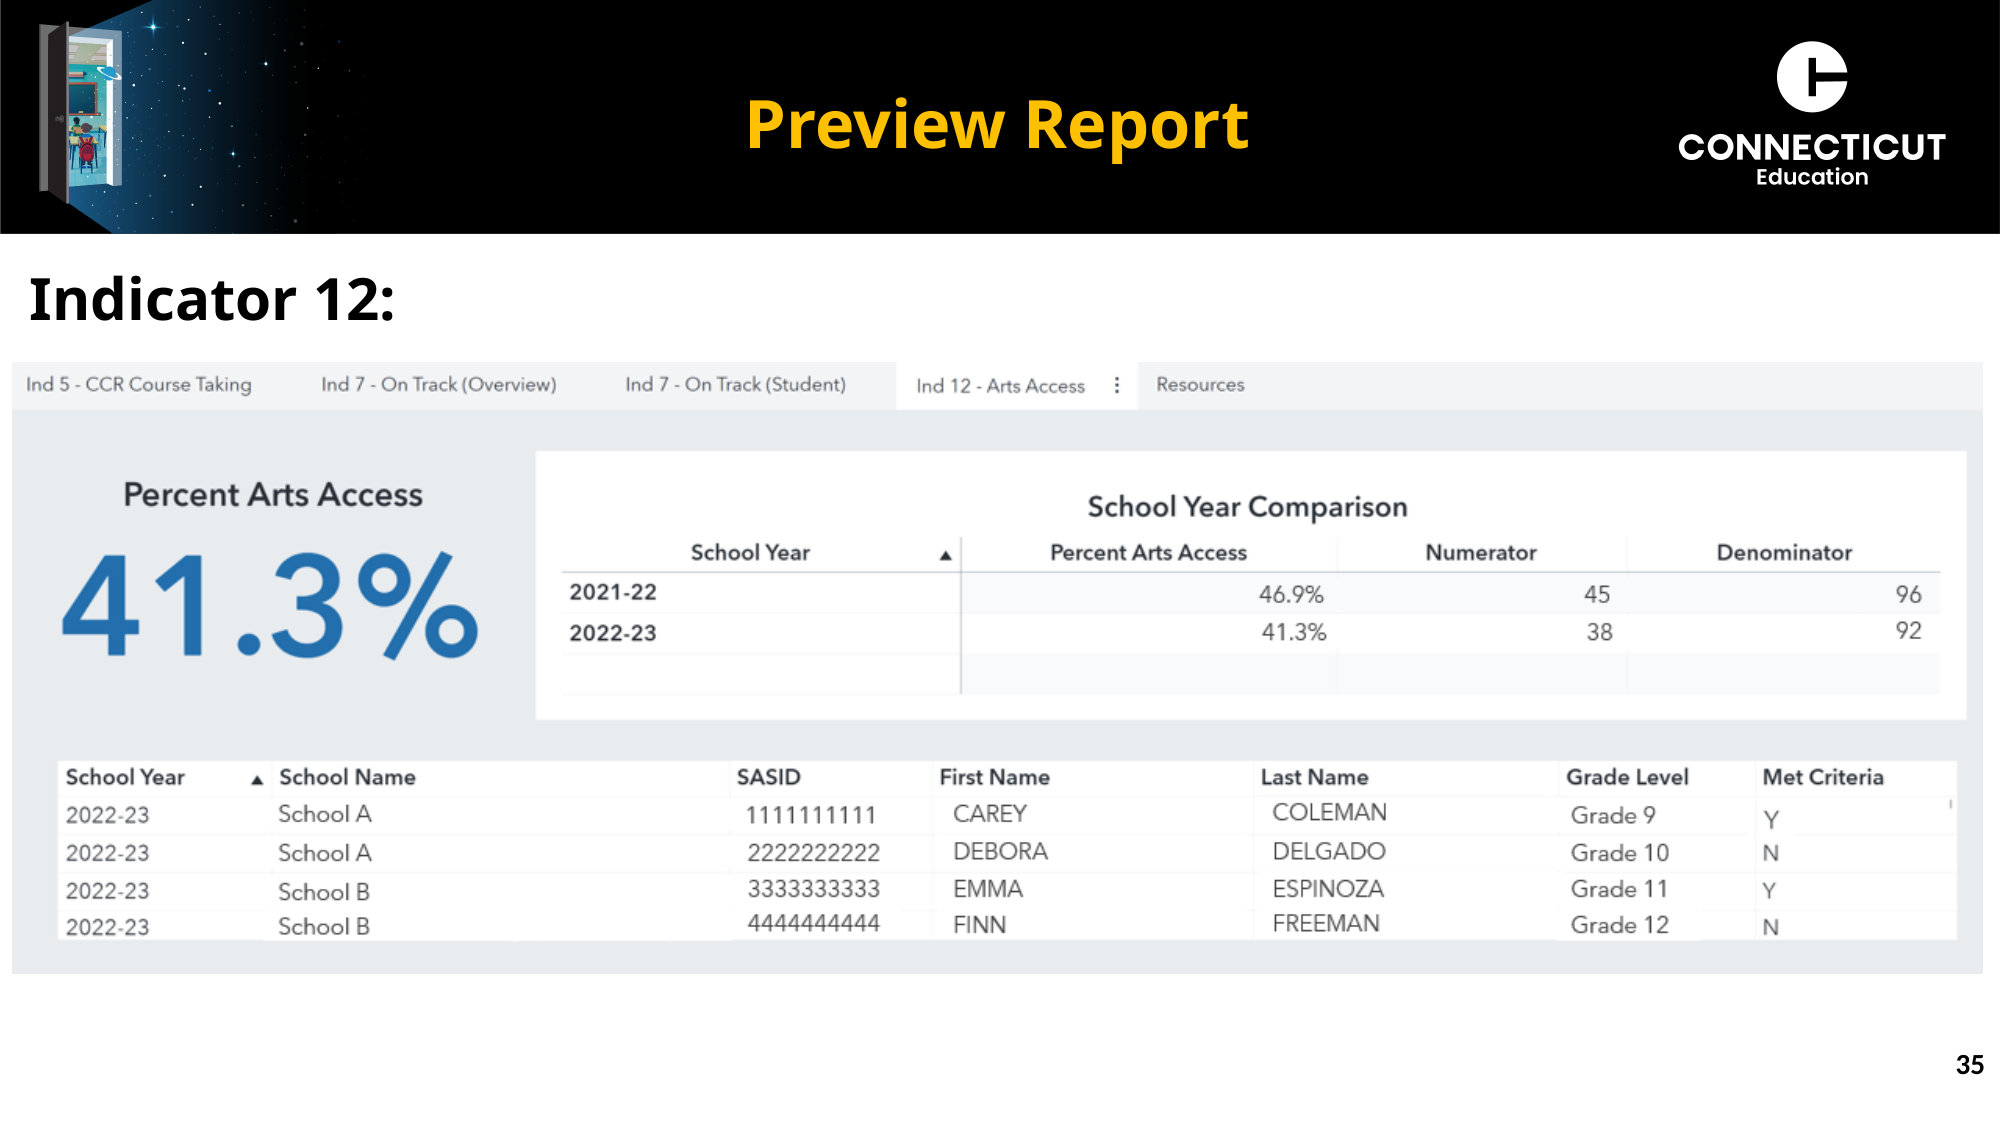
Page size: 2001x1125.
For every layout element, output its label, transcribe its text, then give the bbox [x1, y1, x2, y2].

picture [12, 362, 1983, 974]
list Indicator 12: [14, 254, 1061, 352]
slide_number 35 [1911, 1037, 2000, 1096]
title Preview Report [381, 59, 1613, 195]
picture [0, 0, 2000, 234]
